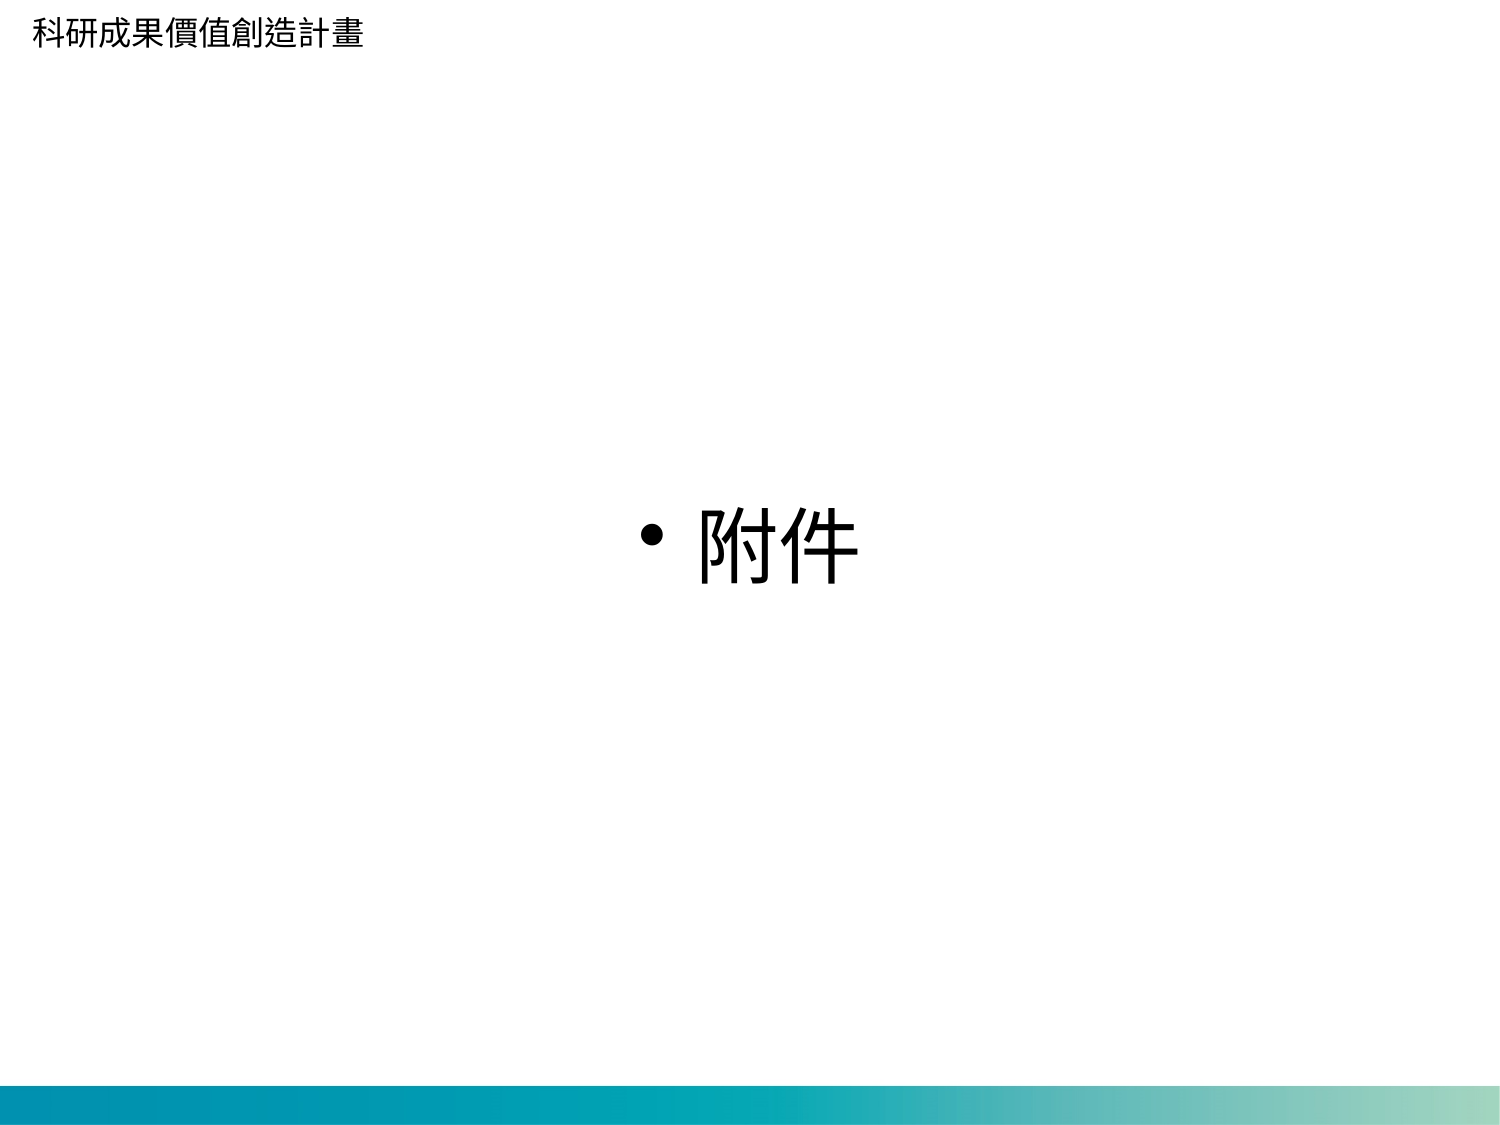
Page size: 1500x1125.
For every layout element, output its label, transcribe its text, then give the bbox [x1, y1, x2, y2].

picture [0, 0, 1500, 1125]
list 附件 [600, 486, 900, 638]
